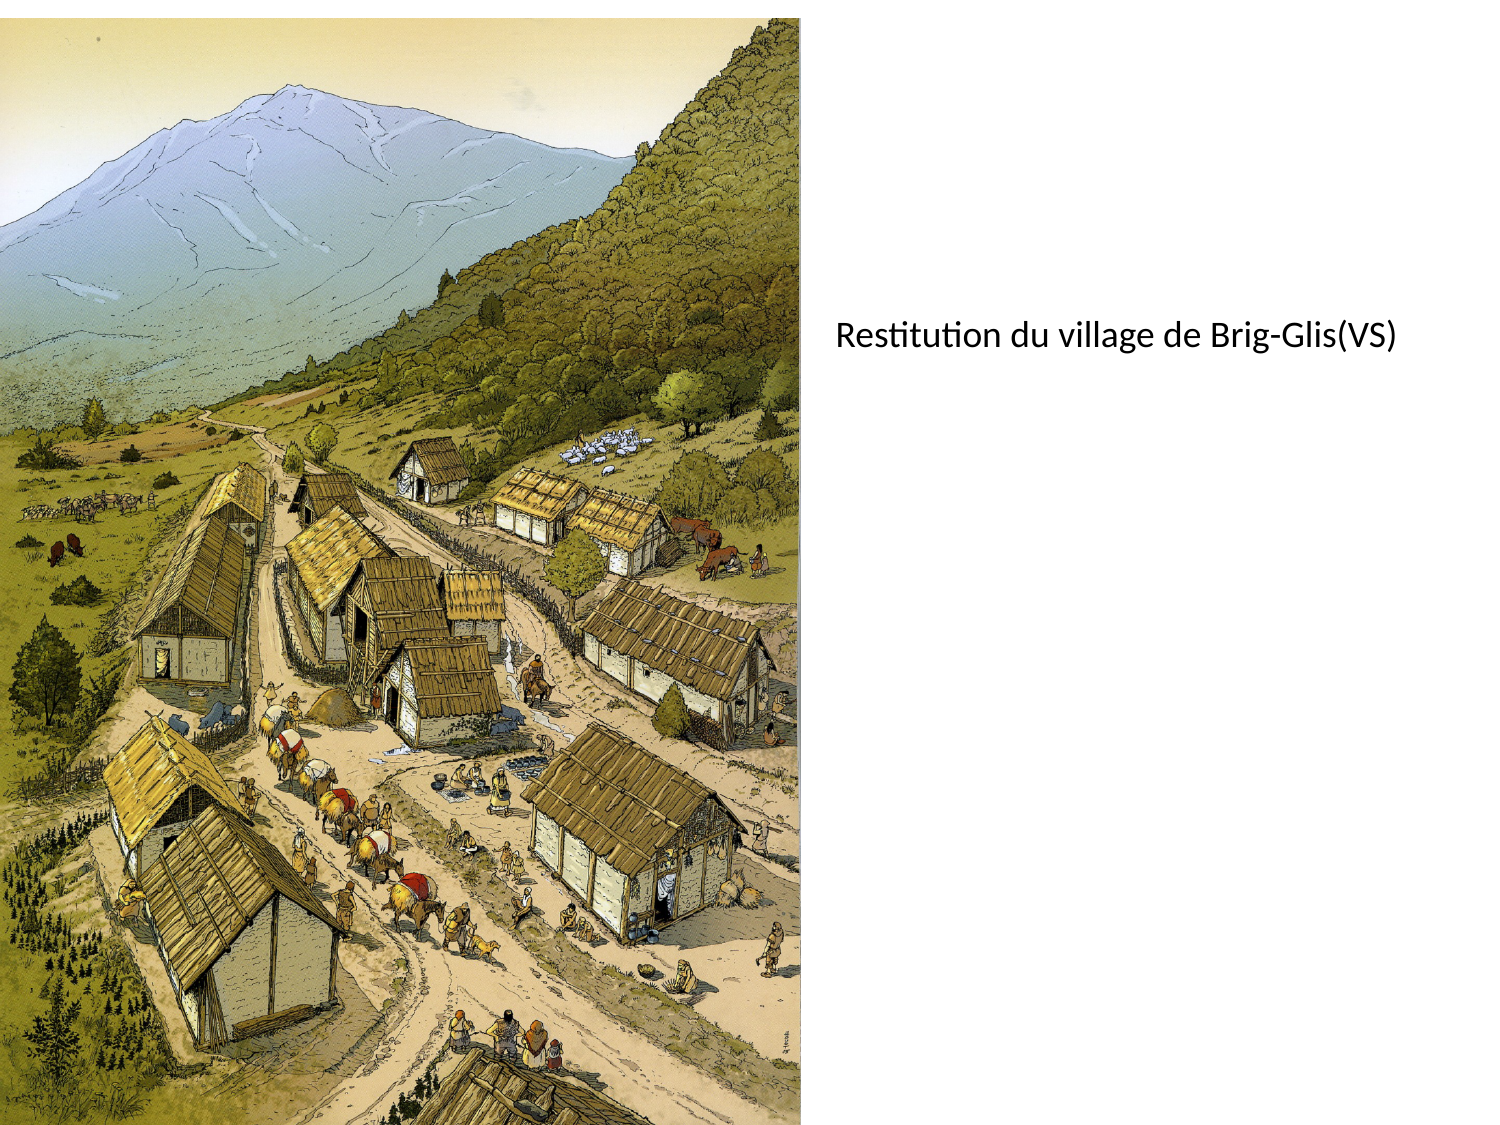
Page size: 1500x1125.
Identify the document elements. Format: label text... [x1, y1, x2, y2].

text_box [0, 18, 800, 1125]
text_box Restitution du village de Brig-Glis(VS) [820, 302, 1447, 363]
